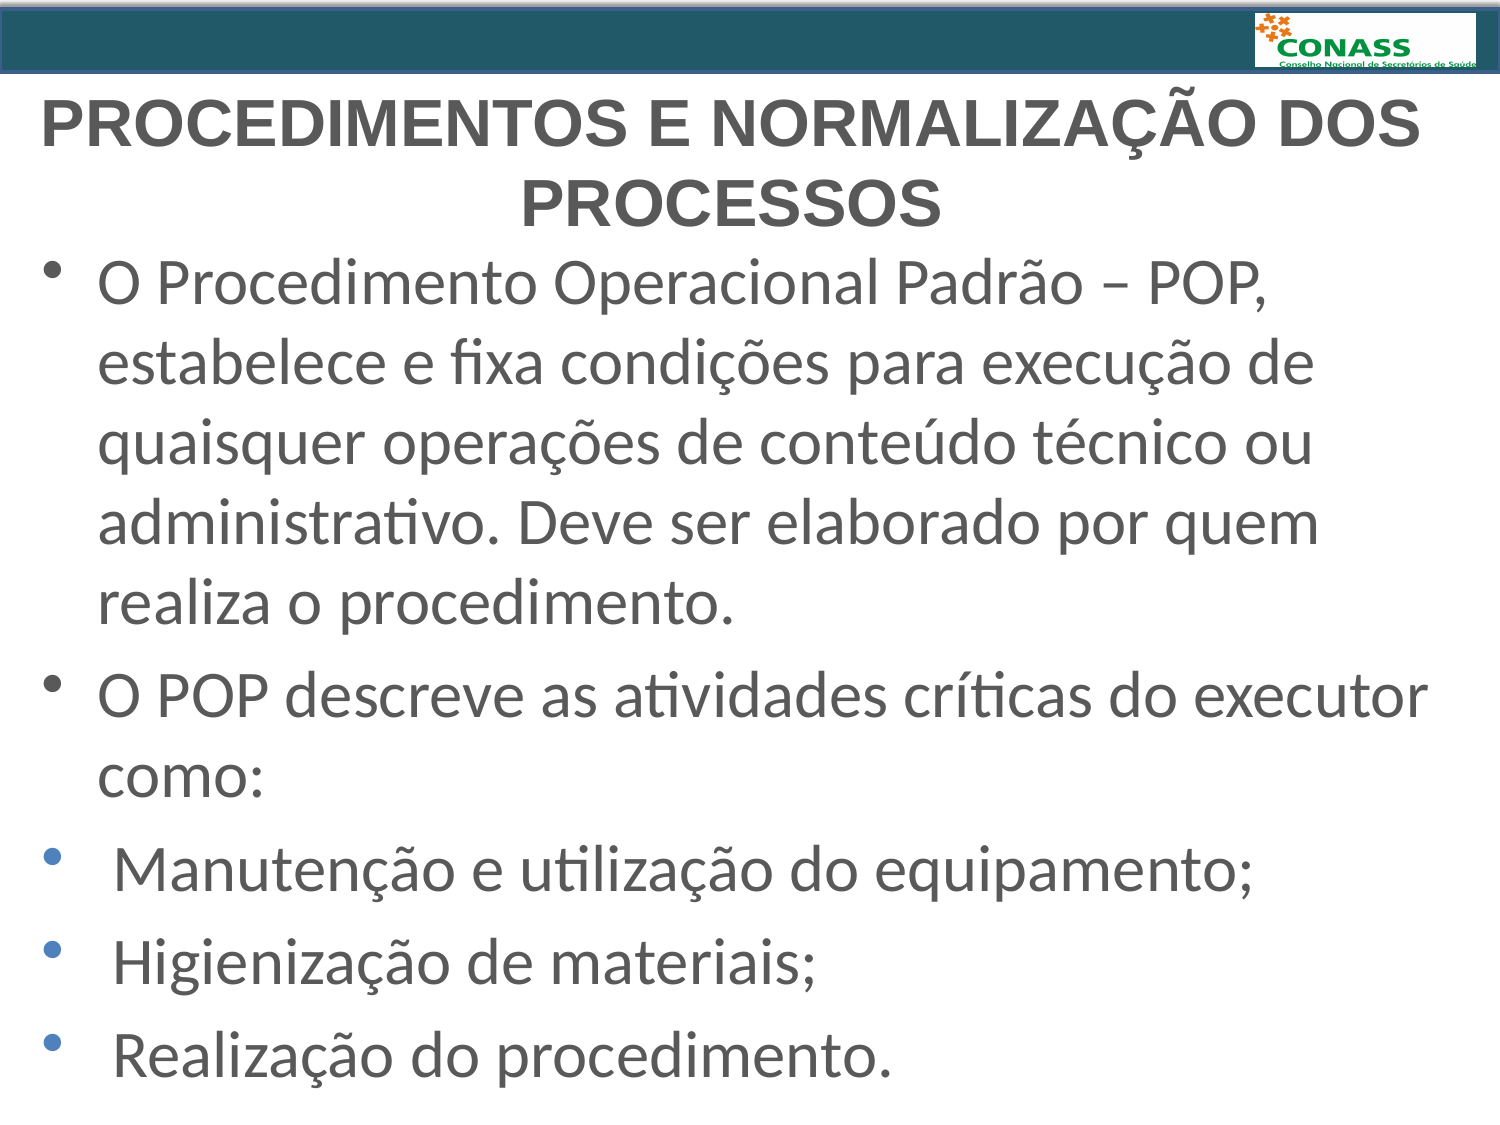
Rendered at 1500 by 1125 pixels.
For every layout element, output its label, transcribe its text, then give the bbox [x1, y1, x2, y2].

text_box PROCEDIMENTOS E NORMALIZAÇÃO DOS PROCESSOS [0, 72, 1464, 174]
picture [1255, 13, 1476, 67]
list O Procedimento Operacional Padrão – POP, estabelece e fixa condições para execução de quaisquer operações de conteúdo técnico ou administrativo. Deve ser elaborado por quem realiza o procedimento. O POP descreve as atividades críticas do executor como: Manutenção e utilização do equipamento; Higienização de materiais; Realização do procedimento. [26, 230, 1464, 1106]
